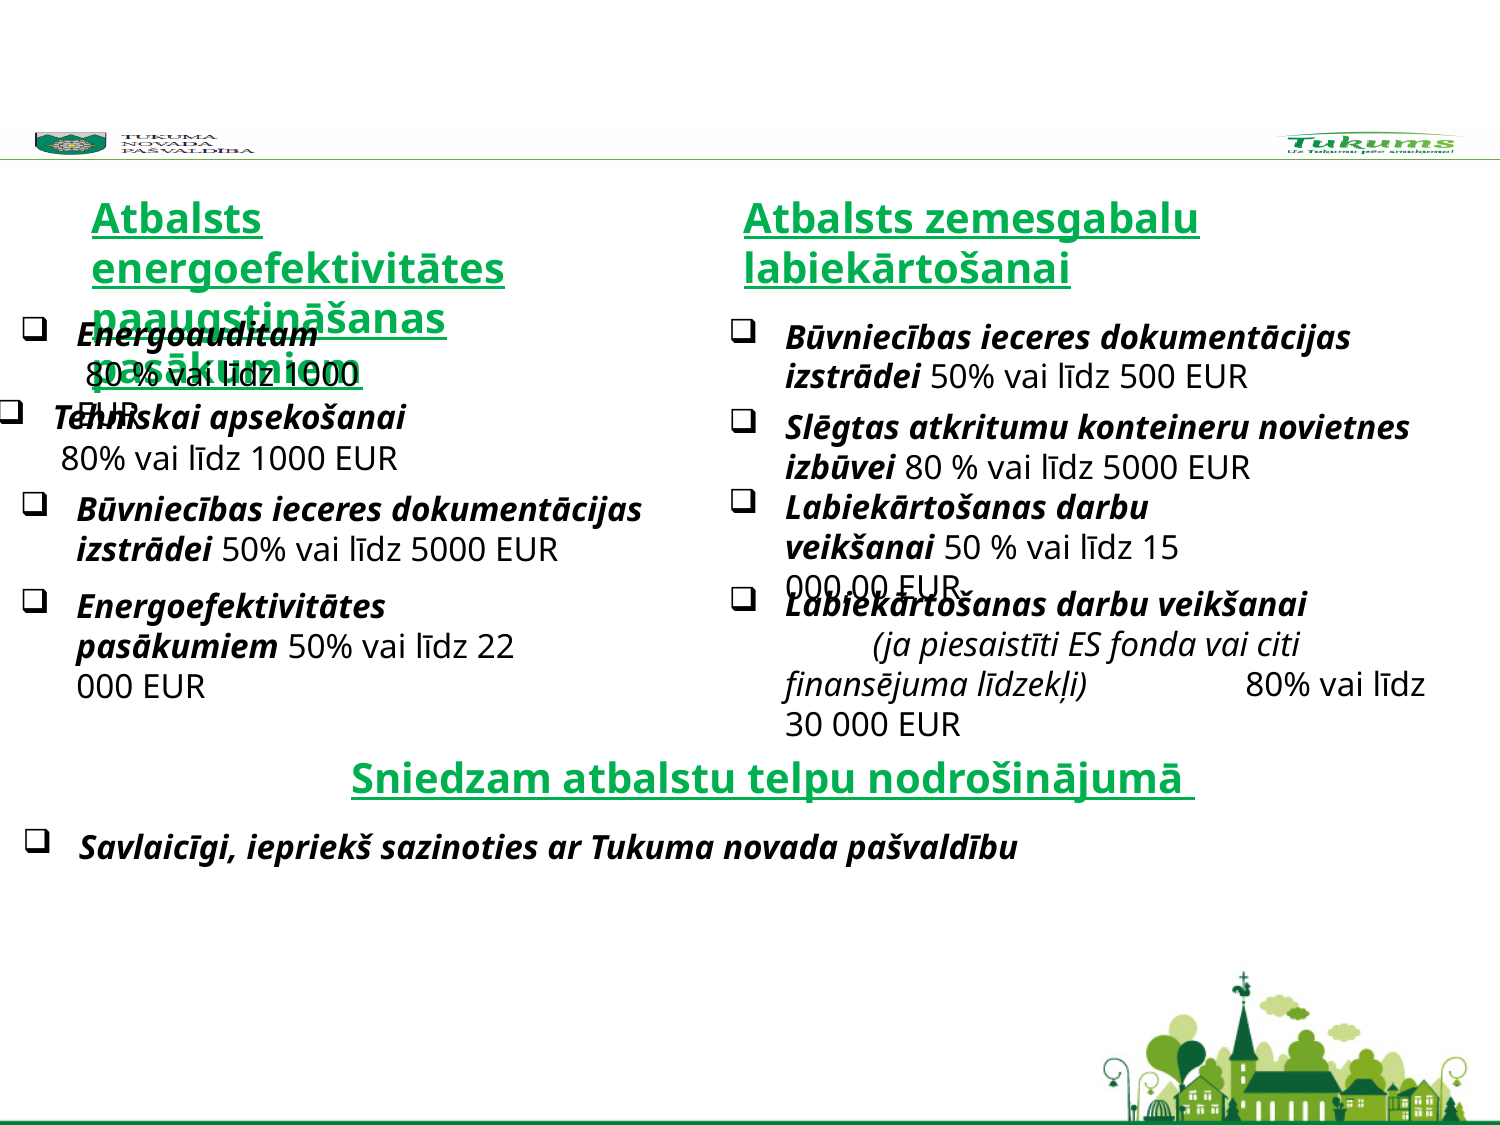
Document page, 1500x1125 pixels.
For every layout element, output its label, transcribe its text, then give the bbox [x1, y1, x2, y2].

picture [0, 282, 1500, 1125]
text_box Labiekārtošanas darbu veikšanai 50 % vai līdz 15 000,00 EUR [713, 491, 1256, 571]
text_box Energoefektivitātes pasākumiem 50% vai līdz 22 000 EUR [5, 578, 573, 671]
text_box Sniedzam atbalstu telpu nodrošinājumā [336, 744, 1256, 818]
text_box Slēgtas atkritumu konteineru novietnes izbūvei 80 % vai līdz 5000 EUR [713, 398, 1458, 491]
text_box Atbalsts zemesgabalu labiekārtošanai [728, 184, 1468, 277]
text_box Būvniecības ieceres dokumentācijas izstrādei 50% vai līdz 500 EUR [713, 308, 1453, 398]
text_box Energoauditam 80 % vai līdz 1000 EUR [5, 306, 417, 389]
text_box Atbalsts energoefektivitātes paaugstināšanas pasākumiem [76, 184, 673, 277]
text_box Savlaicīgi, iepriekš sazinoties ar Tukuma novada pašvaldību [7, 818, 1454, 911]
text_box Labiekārtošanas darbu veikšanai (ja piesaistīti ES fonda vai citi finansējuma līdzekļi) 80% vai līdz 30 000 EUR [713, 575, 1483, 668]
text_box Tehniskai apsekošanai 80% vai līdz 1000 EUR [0, 389, 423, 482]
text_box Būvniecības ieceres dokumentācijas izstrādei 50% vai līdz 5000 EUR [5, 480, 745, 573]
